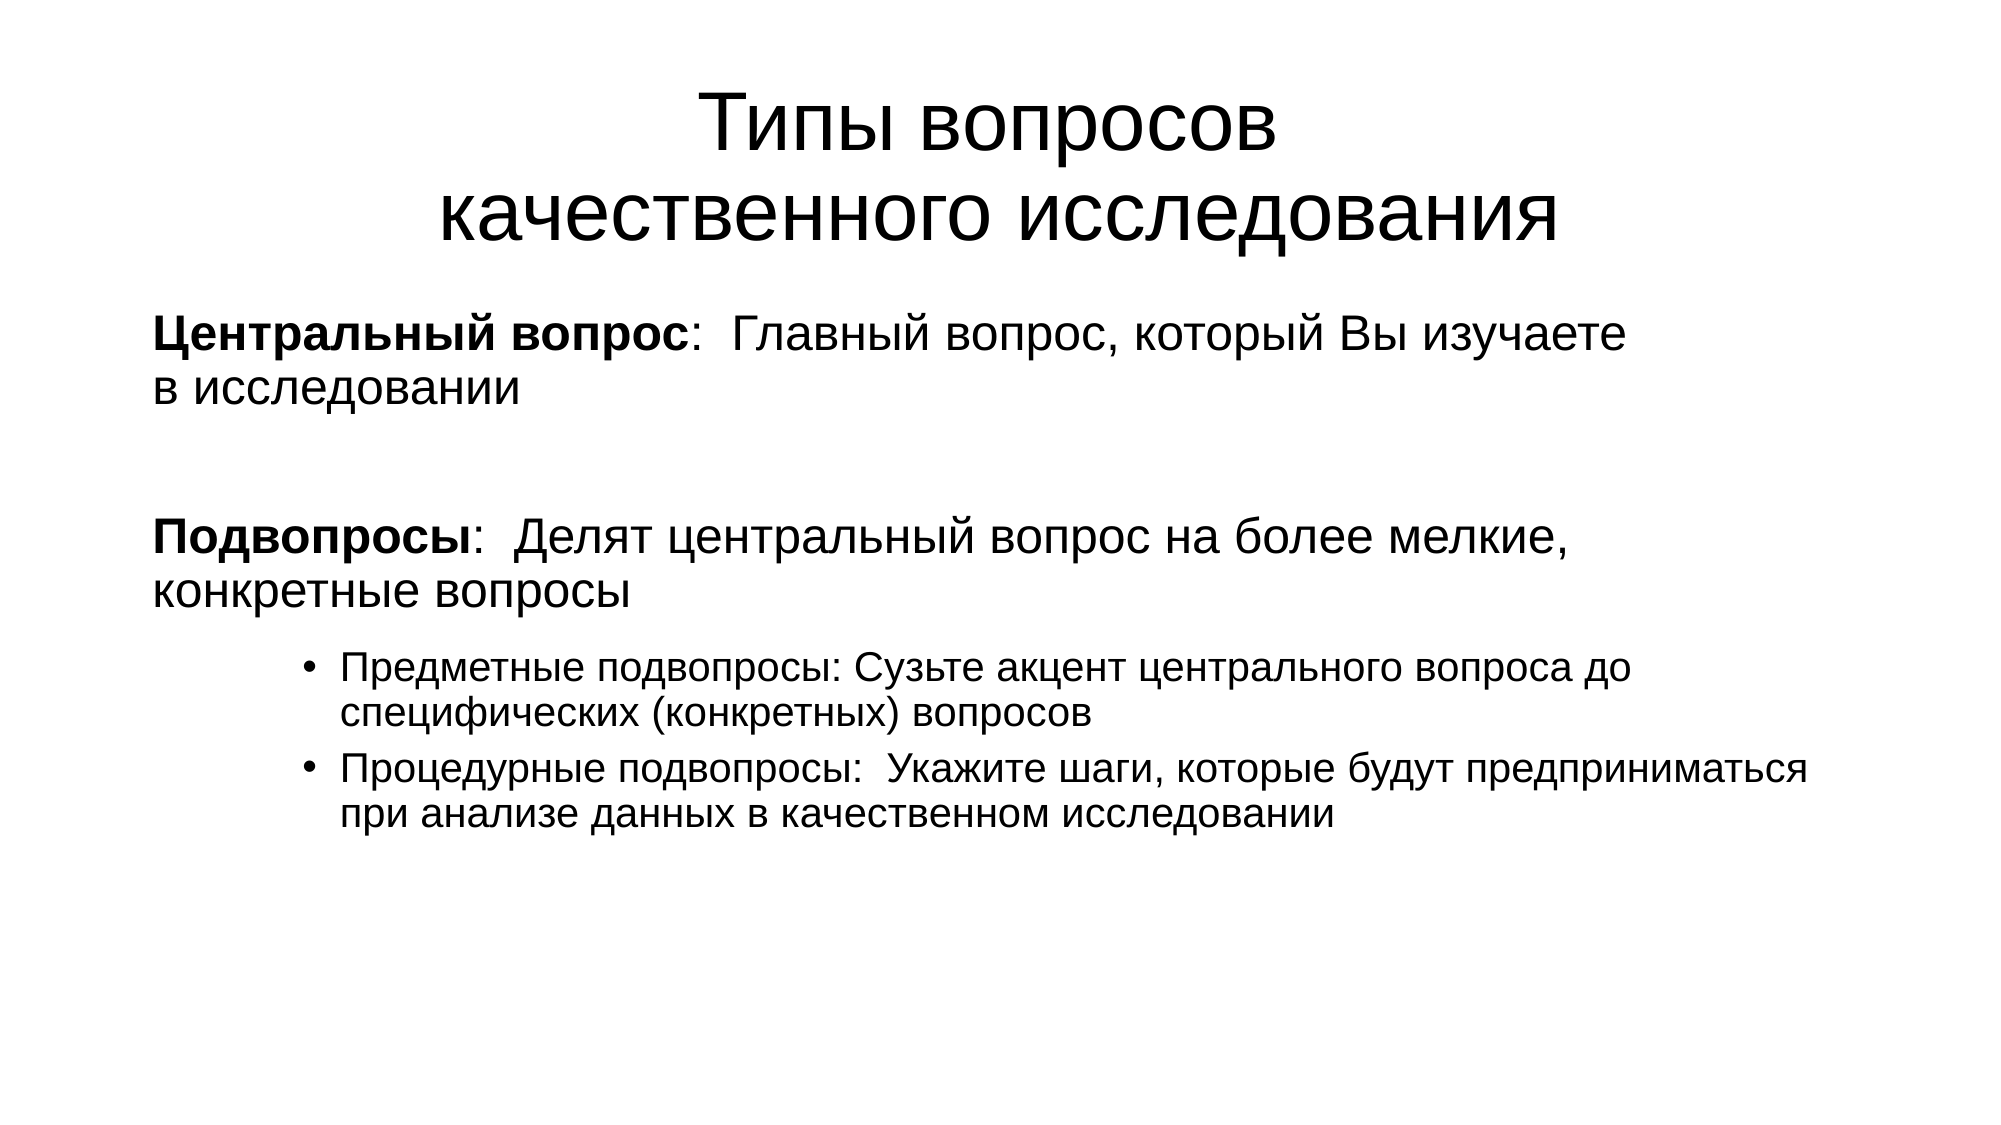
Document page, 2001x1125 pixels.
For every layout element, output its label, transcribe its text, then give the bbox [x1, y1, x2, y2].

list Центральный вопрос: Главный вопрос, который Вы изучаете в исследовании Подвопросы: Делят центральный вопрос на более мелкие, конкретные вопросы Предметные подвопросы: Сузьте акцент центрального вопроса до специфических (конкретных) вопросов Процедурные подвопросы: Укажите шаги, которые будут предприниматься при анализе данных в качественном исследовании [137, 299, 1863, 1014]
title Типы вопросов качественного исследования [137, 59, 1863, 278]
